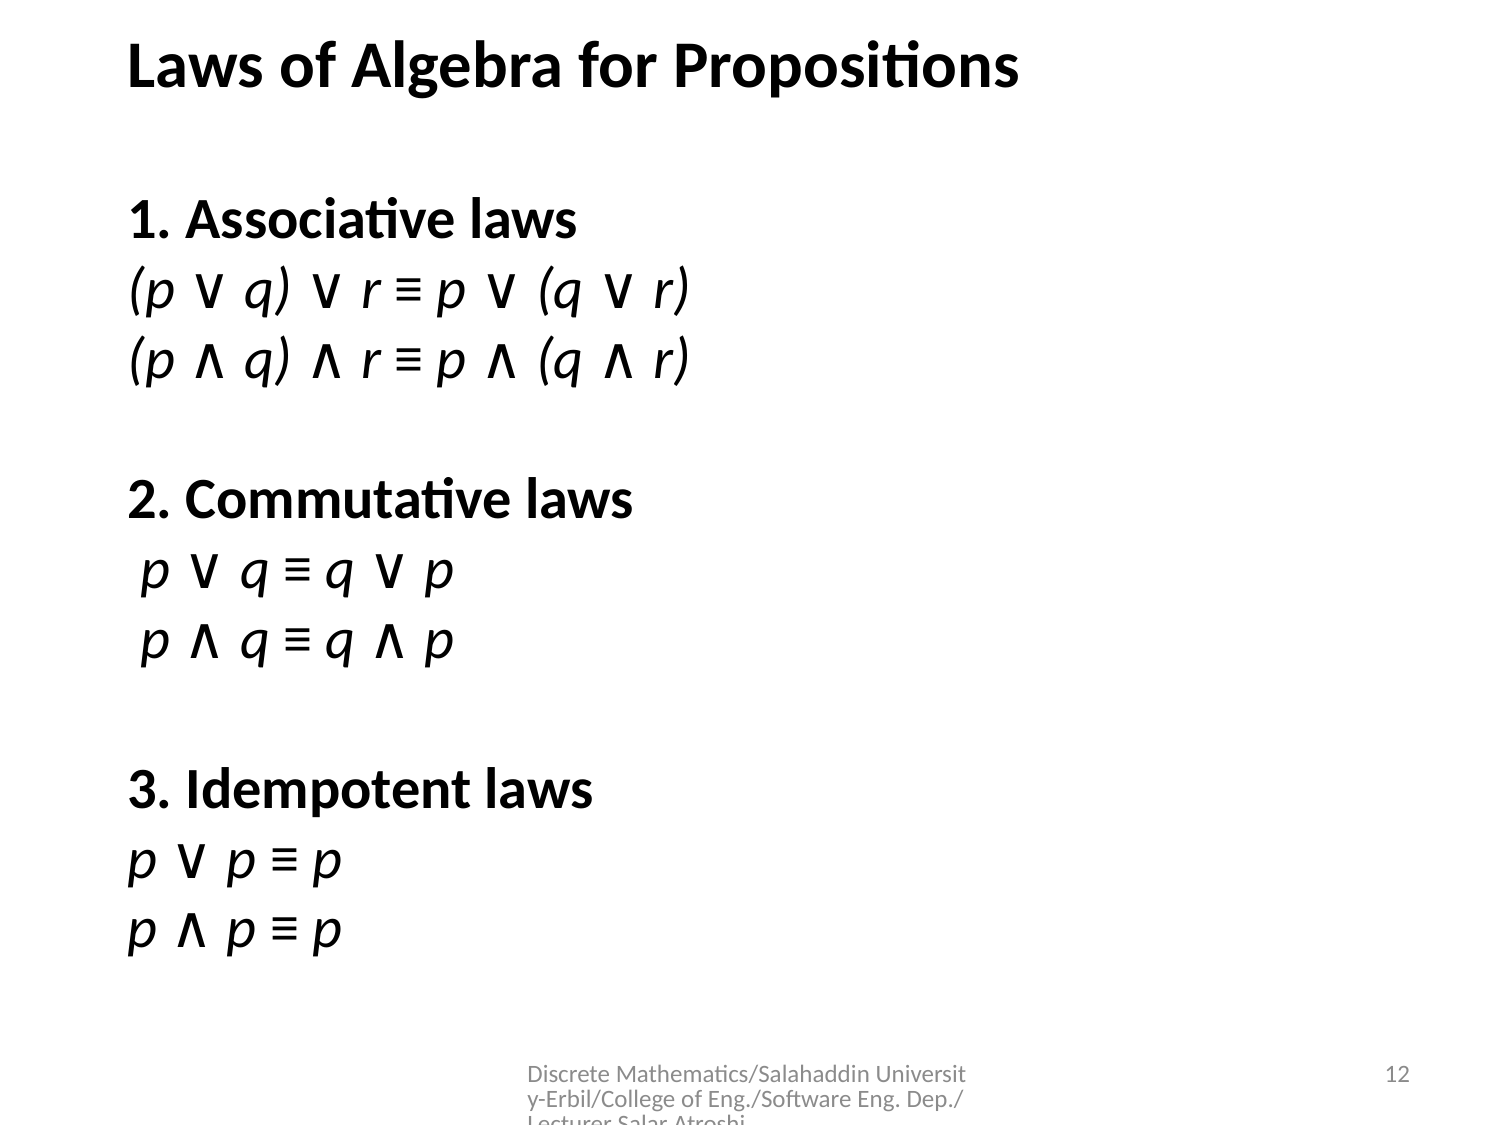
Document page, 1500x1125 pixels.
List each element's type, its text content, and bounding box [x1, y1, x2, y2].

footer Discrete Mathematics/Salahaddin University-Erbil/College of Eng./Software Eng. Dep./Lecturer Salar Atroshi [512, 1042, 988, 1103]
slide_number 12 [1074, 1042, 1425, 1103]
title Laws of Algebra for Propositions 1. Associative laws (p ∨ q) ∨ r ≡ p ∨ (q ∨ r) (p ∧ q) ∧ r ≡ p ∧ (q ∧ r) 2. Commutative laws p ∨ q ≡ q ∨ p p ∧ q ≡ q ∧ p 3. Idempotent laws p ∨ p ≡ p p ∧ p ≡ p [112, 12, 1388, 1038]
